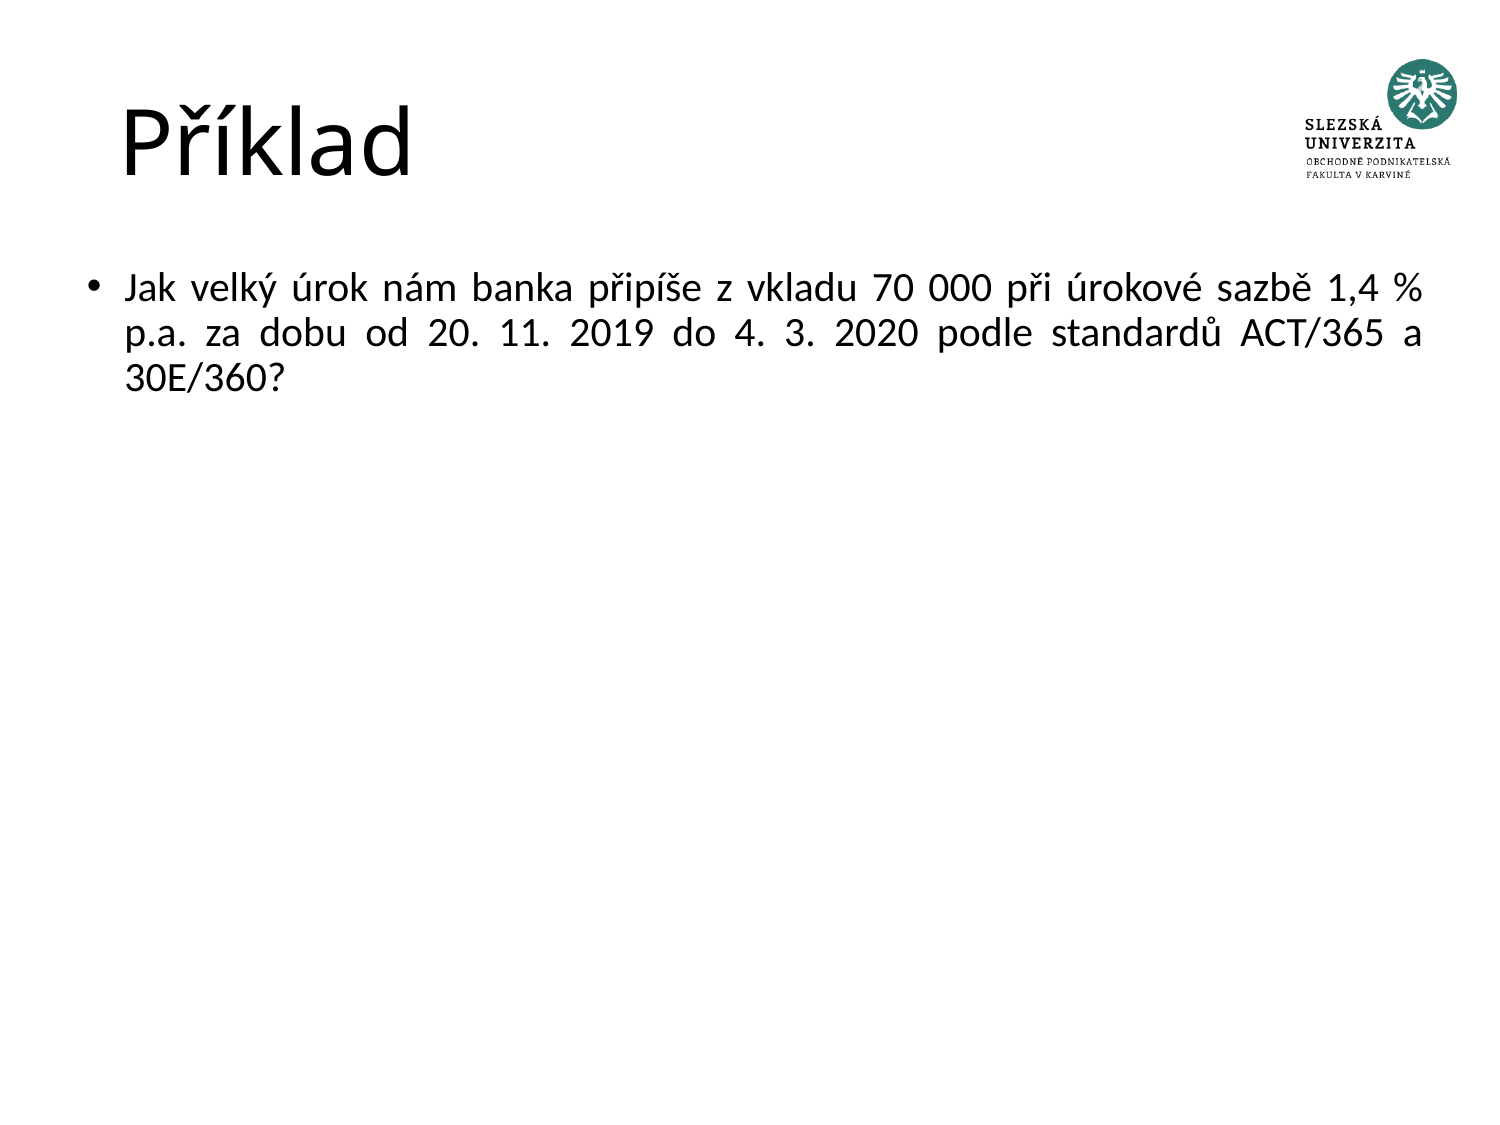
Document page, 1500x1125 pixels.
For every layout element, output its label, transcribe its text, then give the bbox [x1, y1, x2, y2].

list Jak velký úrok nám banka připíše z vkladu 70 000 při úrokové sazbě 1,4 % p.a. za dobu od 20. 11. 2019 do 4. 3. 2020 podle standardů ACT/365 a 30E/360? [71, 257, 1440, 480]
title Příklad [103, 59, 1278, 232]
picture [1305, 59, 1457, 178]
